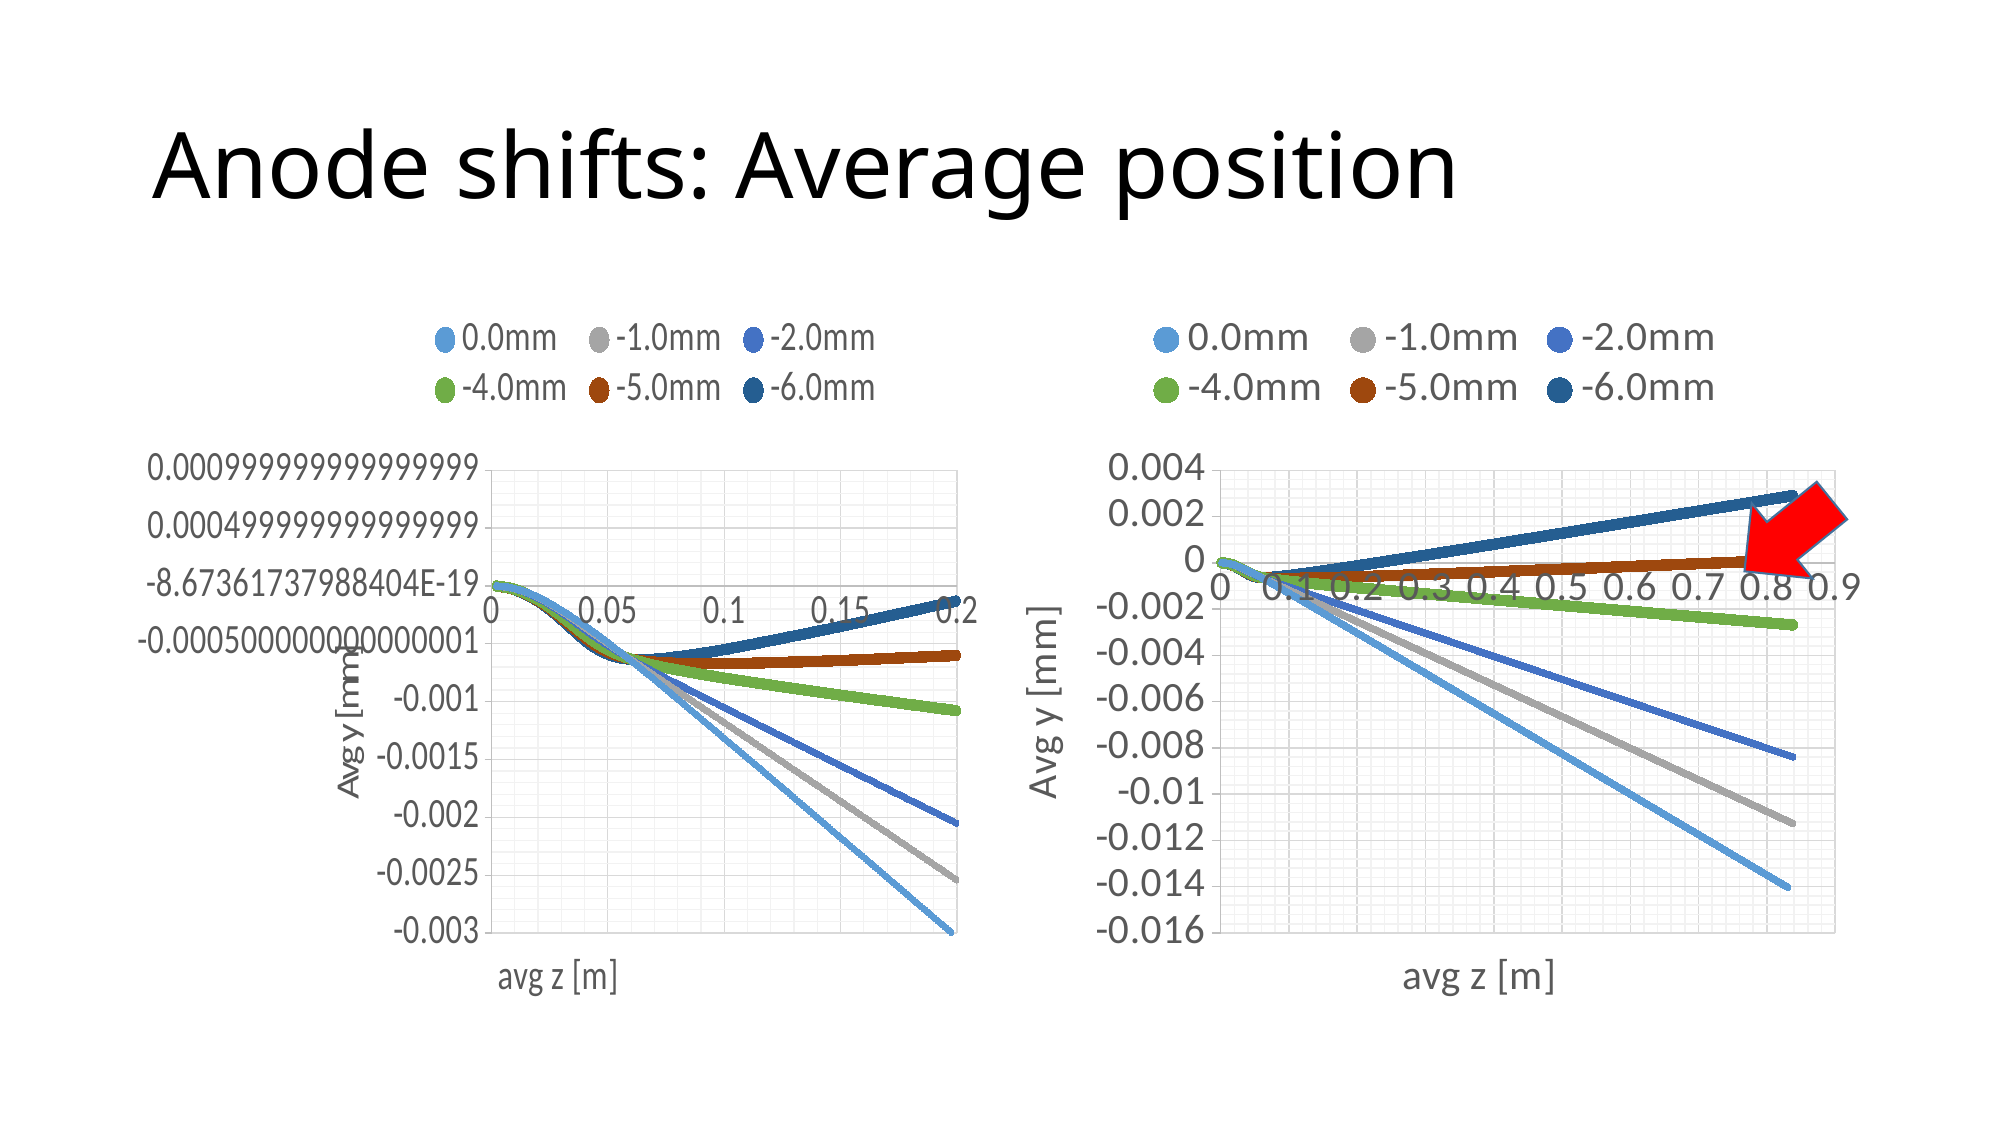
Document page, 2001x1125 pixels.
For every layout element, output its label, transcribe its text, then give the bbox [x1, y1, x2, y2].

title Anode shifts: Average position [137, 59, 1863, 278]
chart [137, 299, 988, 1014]
chart [1012, 299, 1863, 1014]
